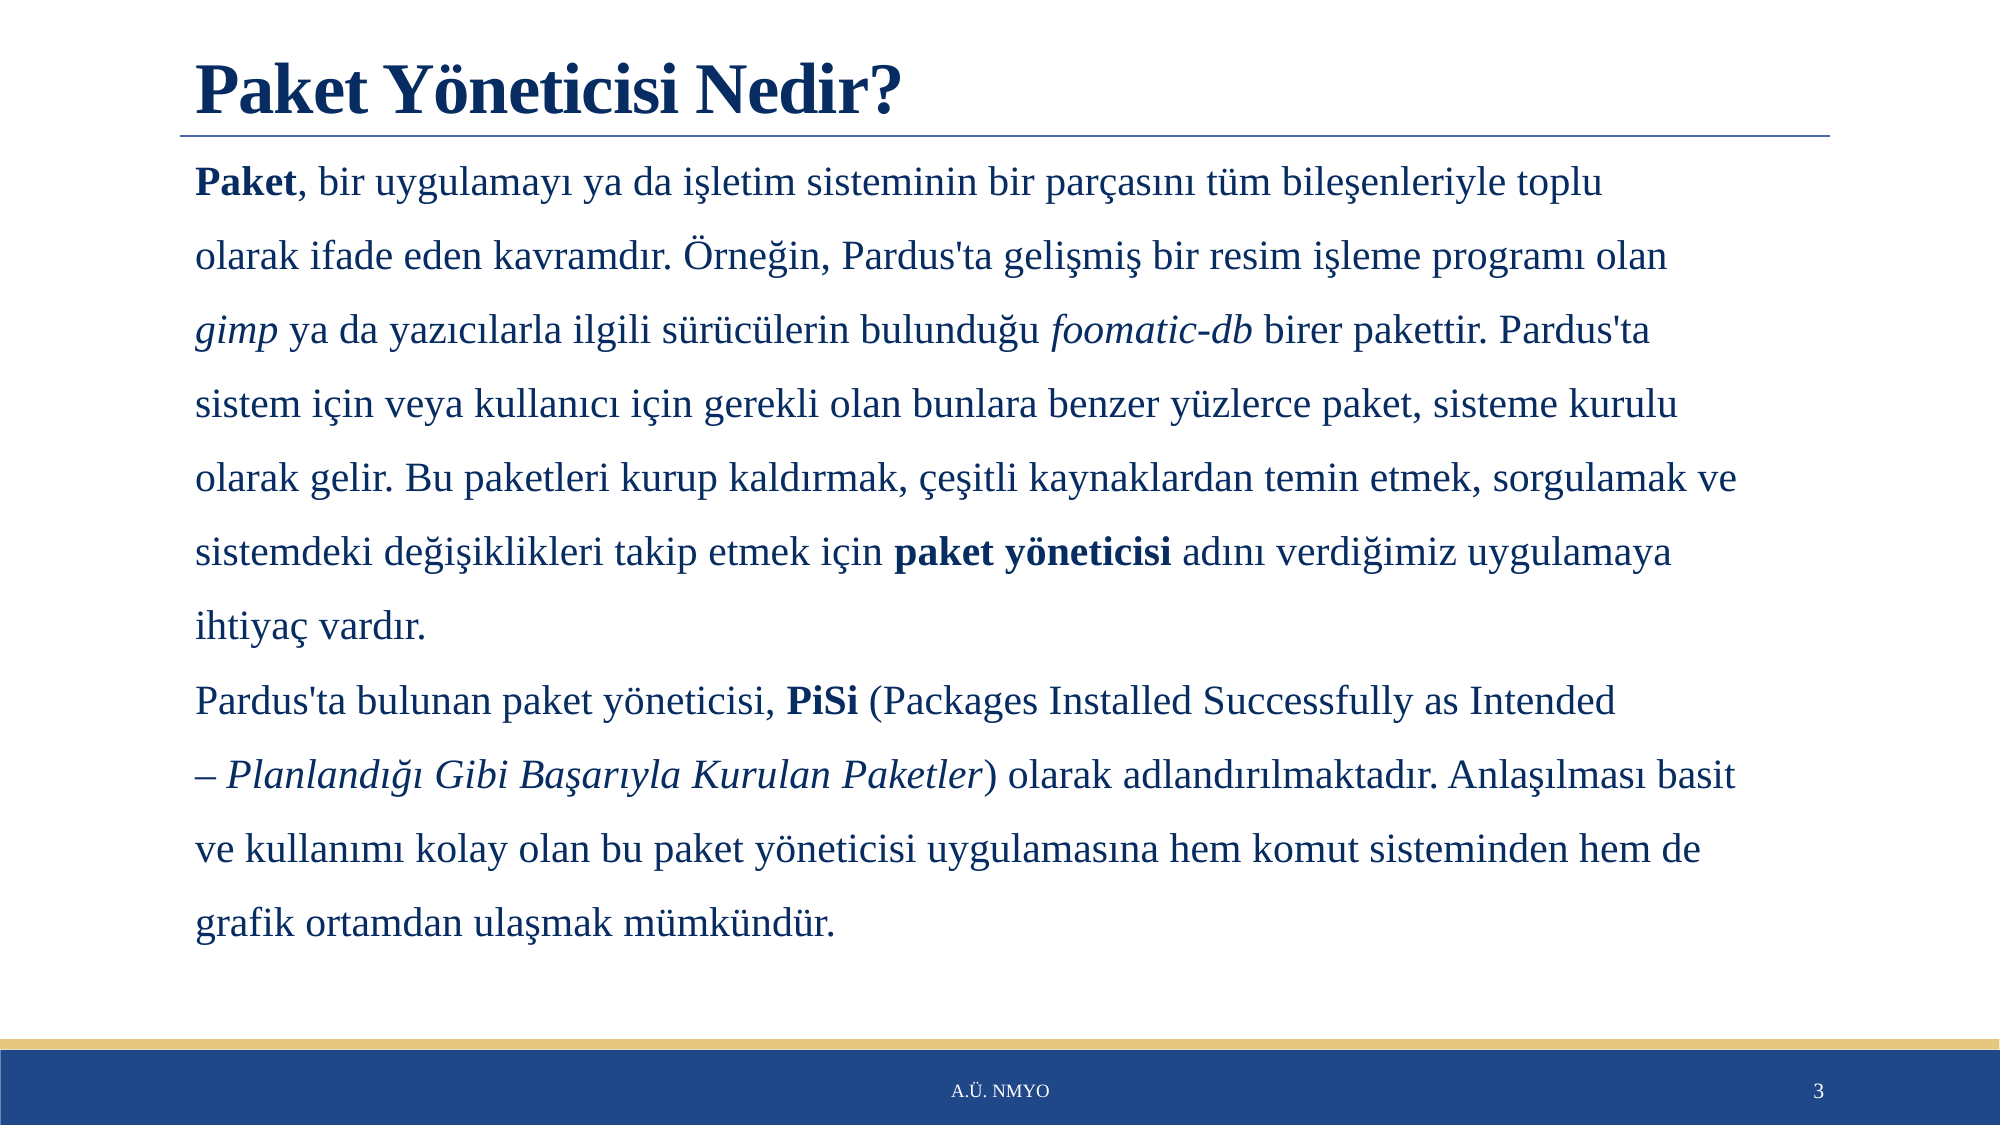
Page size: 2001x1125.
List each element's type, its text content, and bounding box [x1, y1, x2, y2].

slide_number 3 [1624, 1059, 1840, 1120]
list Paket, bir uygulamayı ya da işletim sisteminin bir parçasını tüm bileşenleriyle toplu olarak ifade eden kavramdır. Örneğin, Pardus'ta gelişmiş bir resim işleme programı olan gimp ya da yazıcılarla ilgili sürücülerin bulunduğu foomatic-db birer pakettir. Pardus'ta sistem için veya kullanıcı için gerekli olan bunlara benzer yüzlerce paket, sisteme kurulu olarak gelir. Bu paketleri kurup kaldırmak, çeşitli kaynaklardan temin etmek, sorgulamak ve sistemdeki değişiklikleri takip etmek için paket yöneticisi adını verdiğimiz uygulamaya ihtiyaç vardır. Pardus'ta bulunan paket yöneticisi, PiSi (Packages Installed Successfully as Intended – Planlandığı Gibi Başarıyla Kurulan Paketler) olarak adlandırılmaktadır. Anlaşılması basit ve kullanımı kolay olan bu paket yöneticisi uygulamasına hem komut sisteminden hem de grafik ortamdan ulaşmak mümkündür. [180, 151, 1830, 1029]
title Paket Yöneticisi Nedir? [180, 47, 1830, 137]
footer A.Ü. NMYO [604, 1059, 1396, 1120]
